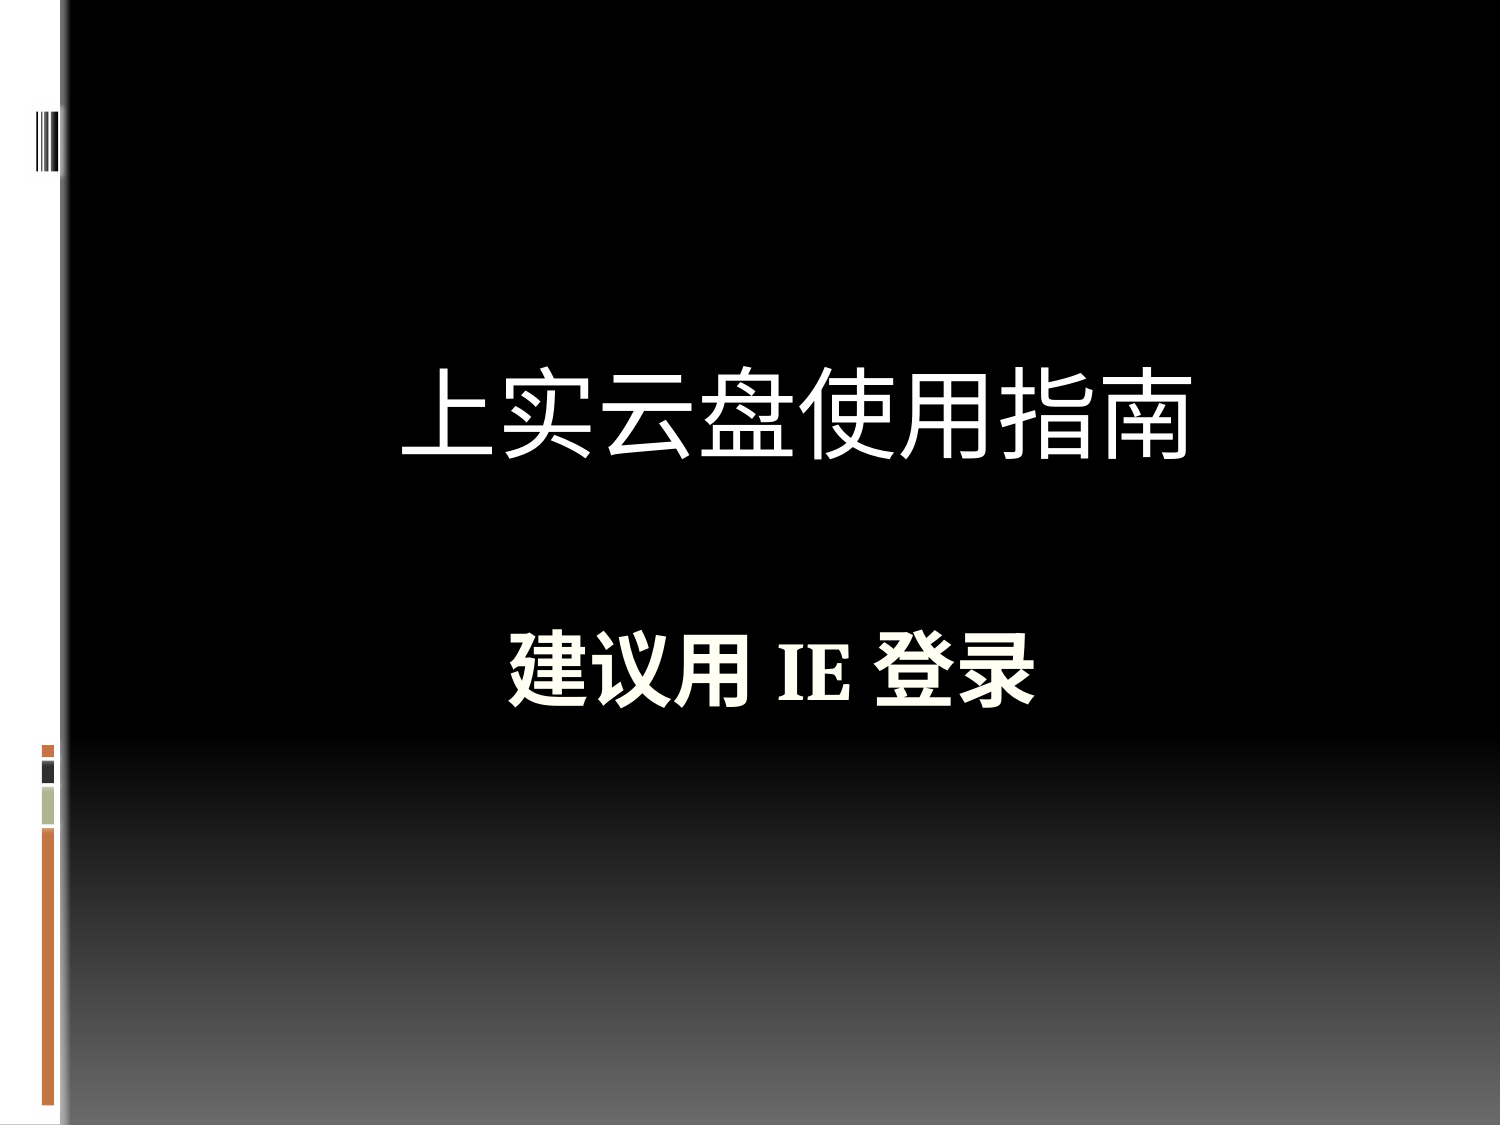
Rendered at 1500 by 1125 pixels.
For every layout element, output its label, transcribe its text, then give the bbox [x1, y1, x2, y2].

subtitle 上实云盘使用指南 [159, 231, 1435, 480]
title 建议用Ie登录 [135, 609, 1411, 934]
